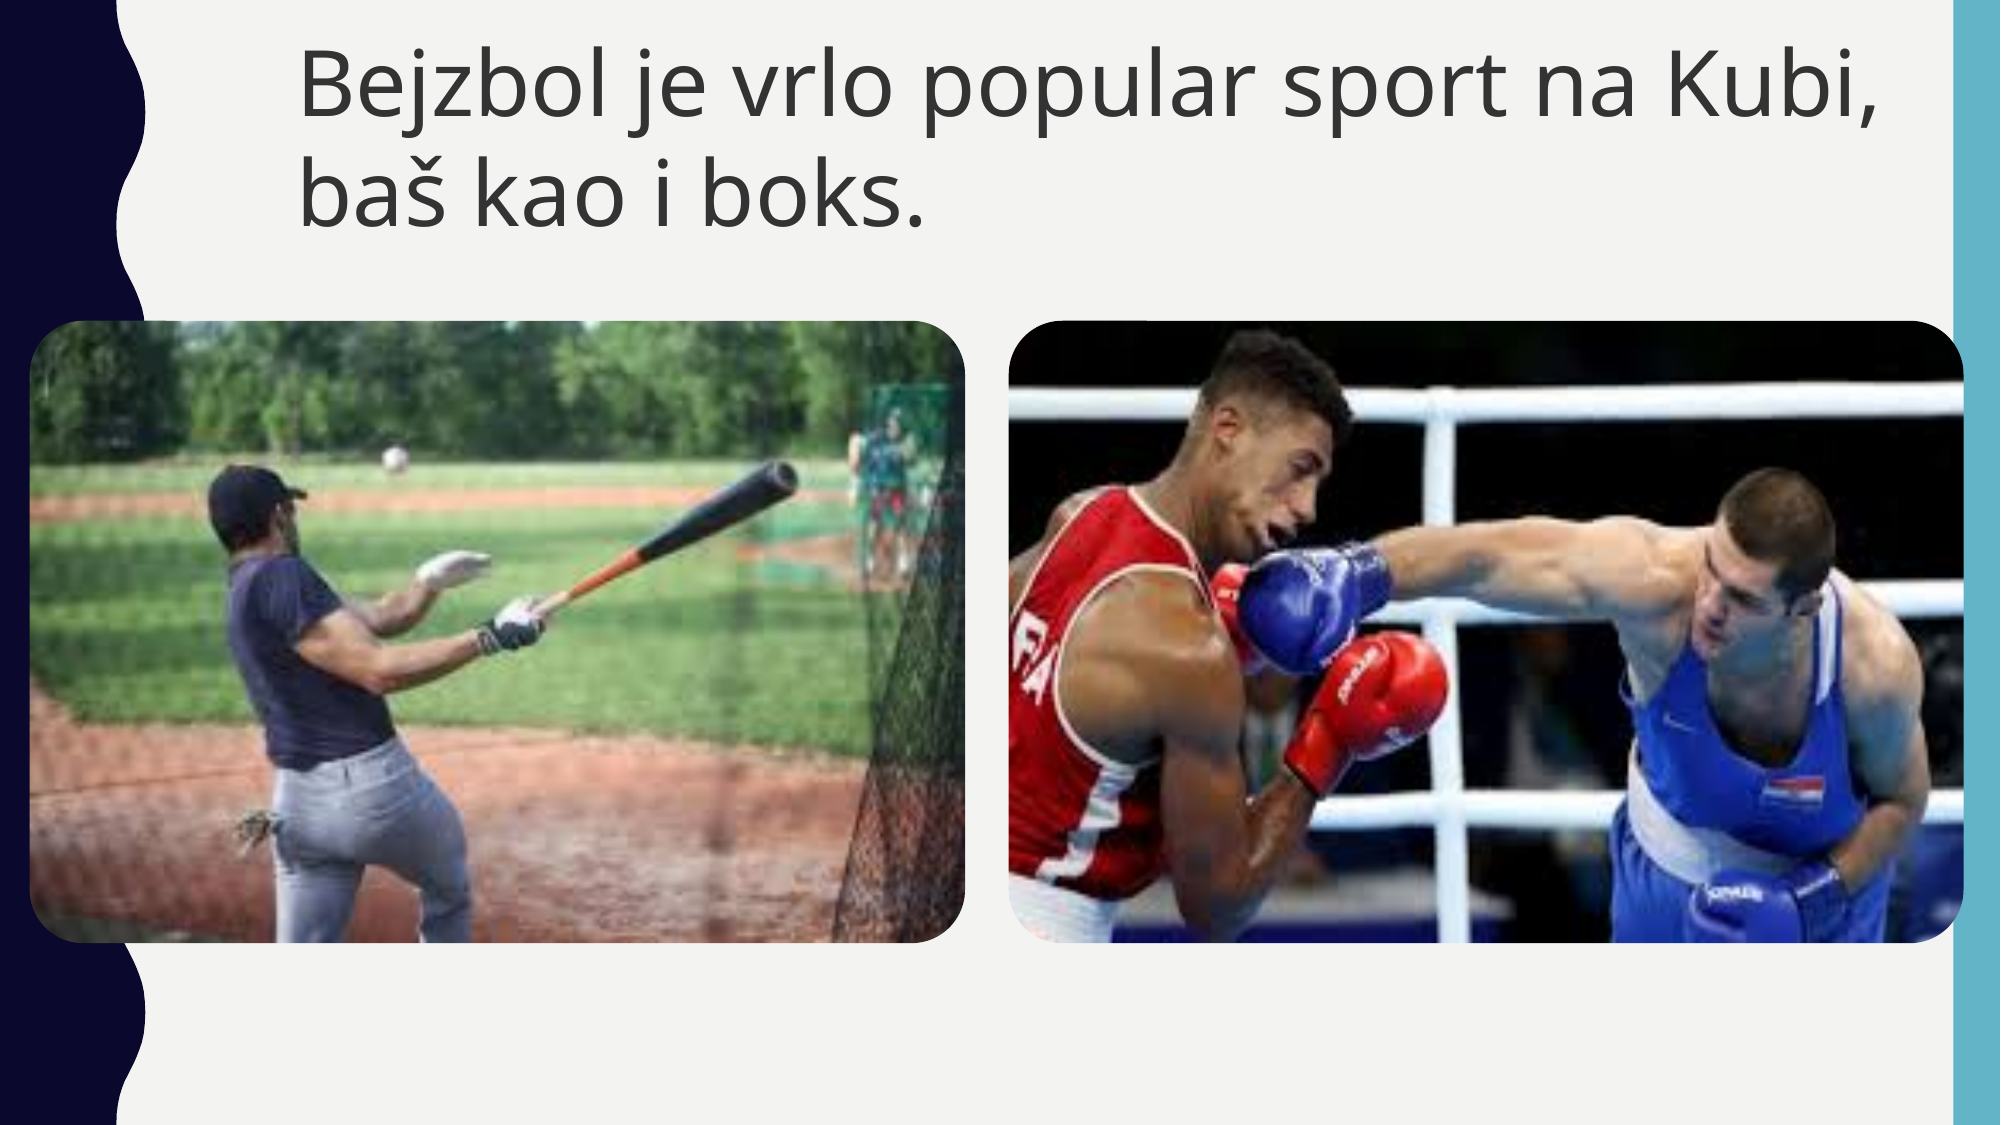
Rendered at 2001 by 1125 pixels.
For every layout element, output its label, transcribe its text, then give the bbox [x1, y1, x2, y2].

text_box Bejzbol je vrlo popular sport na Kubi, baš kao i boks. [281, 17, 1934, 253]
picture [29, 320, 966, 944]
picture [1008, 320, 1964, 944]
